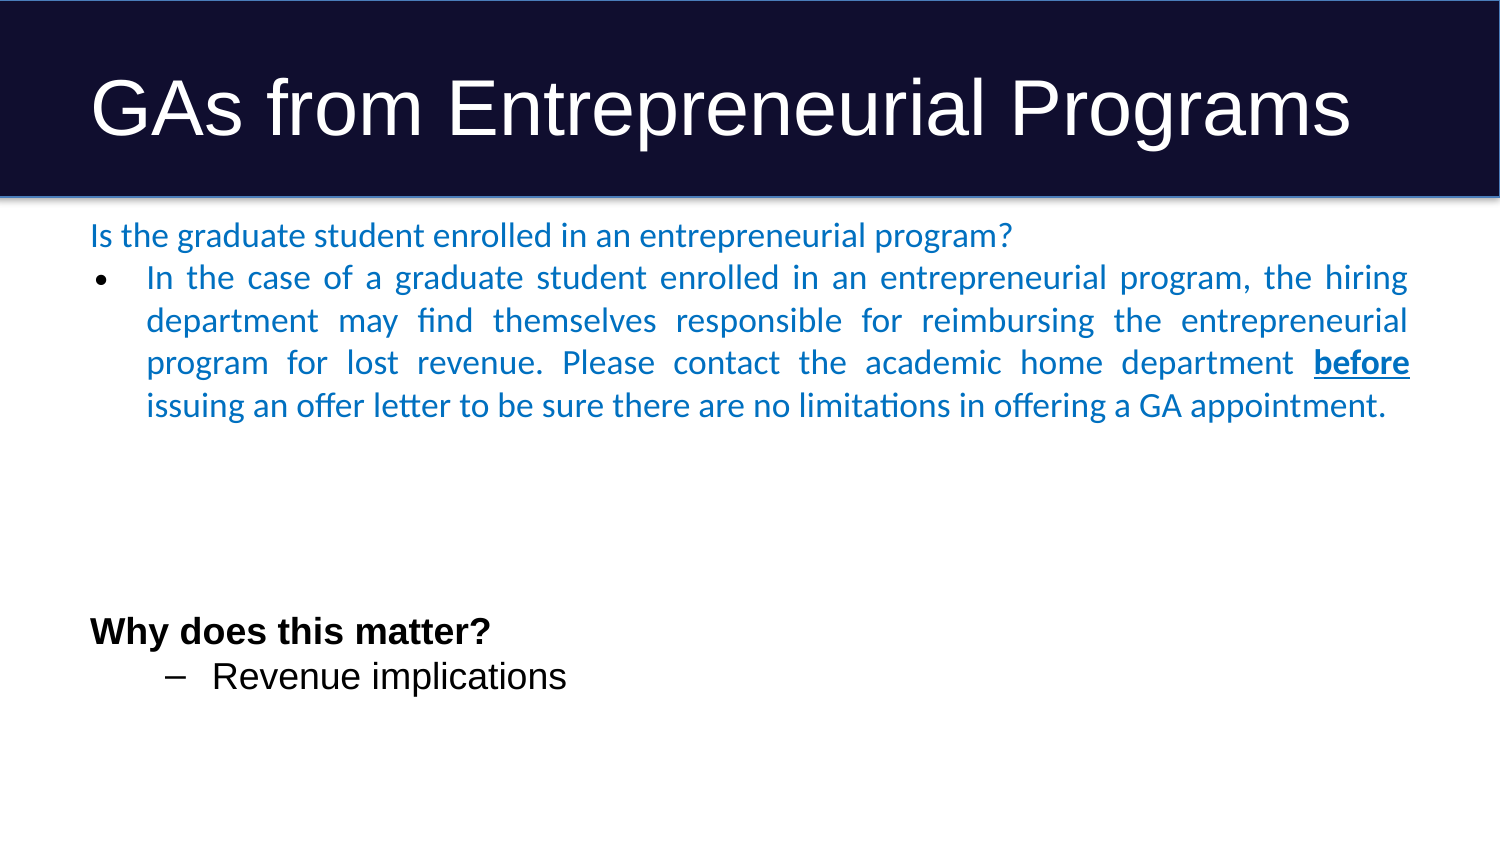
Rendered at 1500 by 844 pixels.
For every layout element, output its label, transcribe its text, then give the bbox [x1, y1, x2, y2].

title GAs from Entrepreneurial Programs [75, 33, 1425, 175]
list Is the graduate student enrolled in an entrepreneurial program? In the case of a graduate student enrolled in an entrepreneurial program, the hiring department may find themselves responsible for reimbursing the entrepreneurial program for lost revenue. Please contact the academic home department before issuing an offer letter to be sure there are no limitations in offering a GA appointment. [75, 204, 1425, 547]
text_box Why does this matter? Revenue implications [74, 599, 1425, 797]
